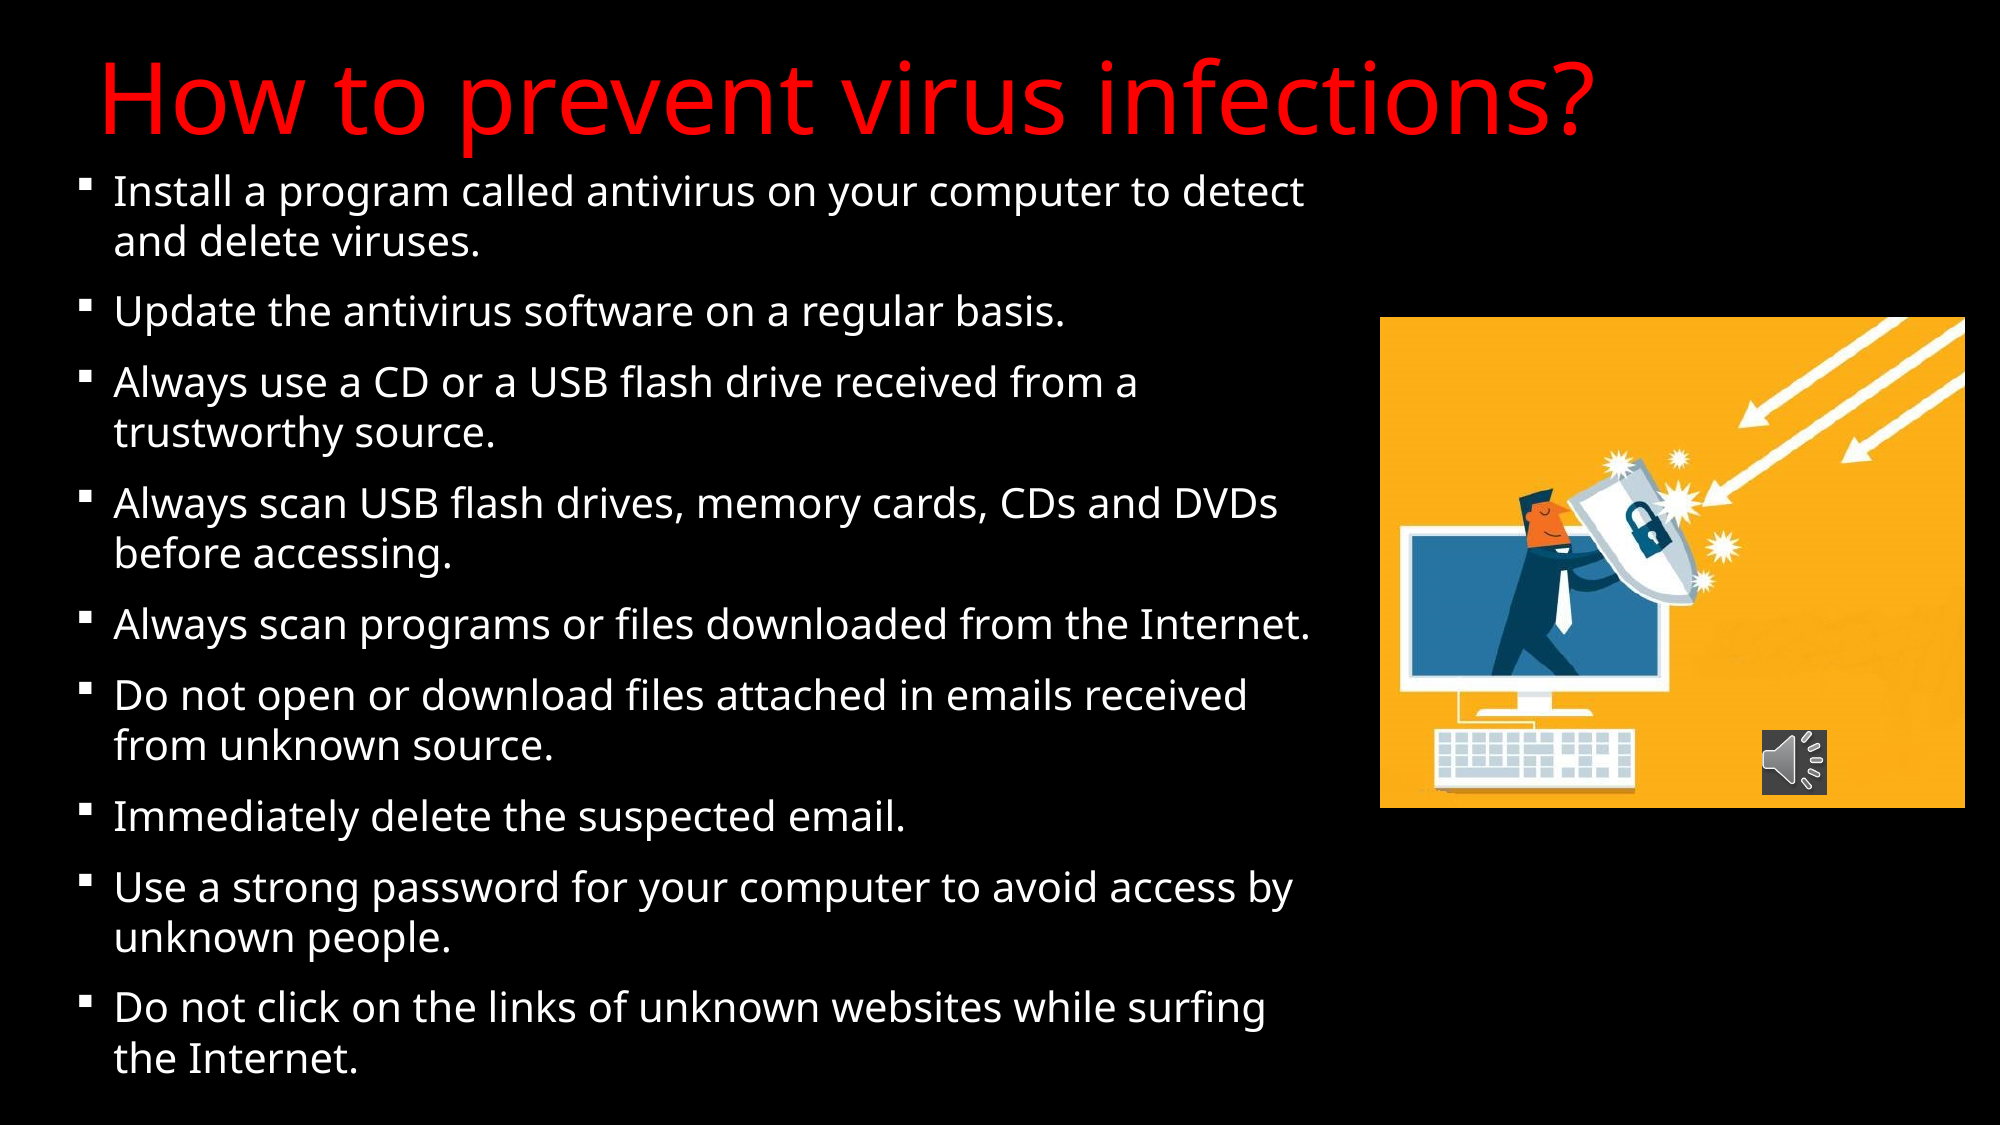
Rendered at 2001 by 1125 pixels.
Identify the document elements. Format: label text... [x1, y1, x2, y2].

text_box How to prevent virus infections? [81, 27, 1940, 162]
picture [1380, 317, 1965, 808]
text_box Install a program called antivirus on your computer to detect and delete viruses. Update the antivirus software on a regular basis. Always use a CD or a USB flash drive received from a trustworthy source. Always scan USB flash drives, memory cards, CDs and DVDs before accessing. Always scan programs or files downloaded from the Internet. Do not open or download files attached in emails received from unknown source. Immediately delete the suspected email. Use a strong password for your computer to avoid access by unknown people. Do not click on the links of unknown websites while surfing the Internet. [60, 107, 1347, 1125]
